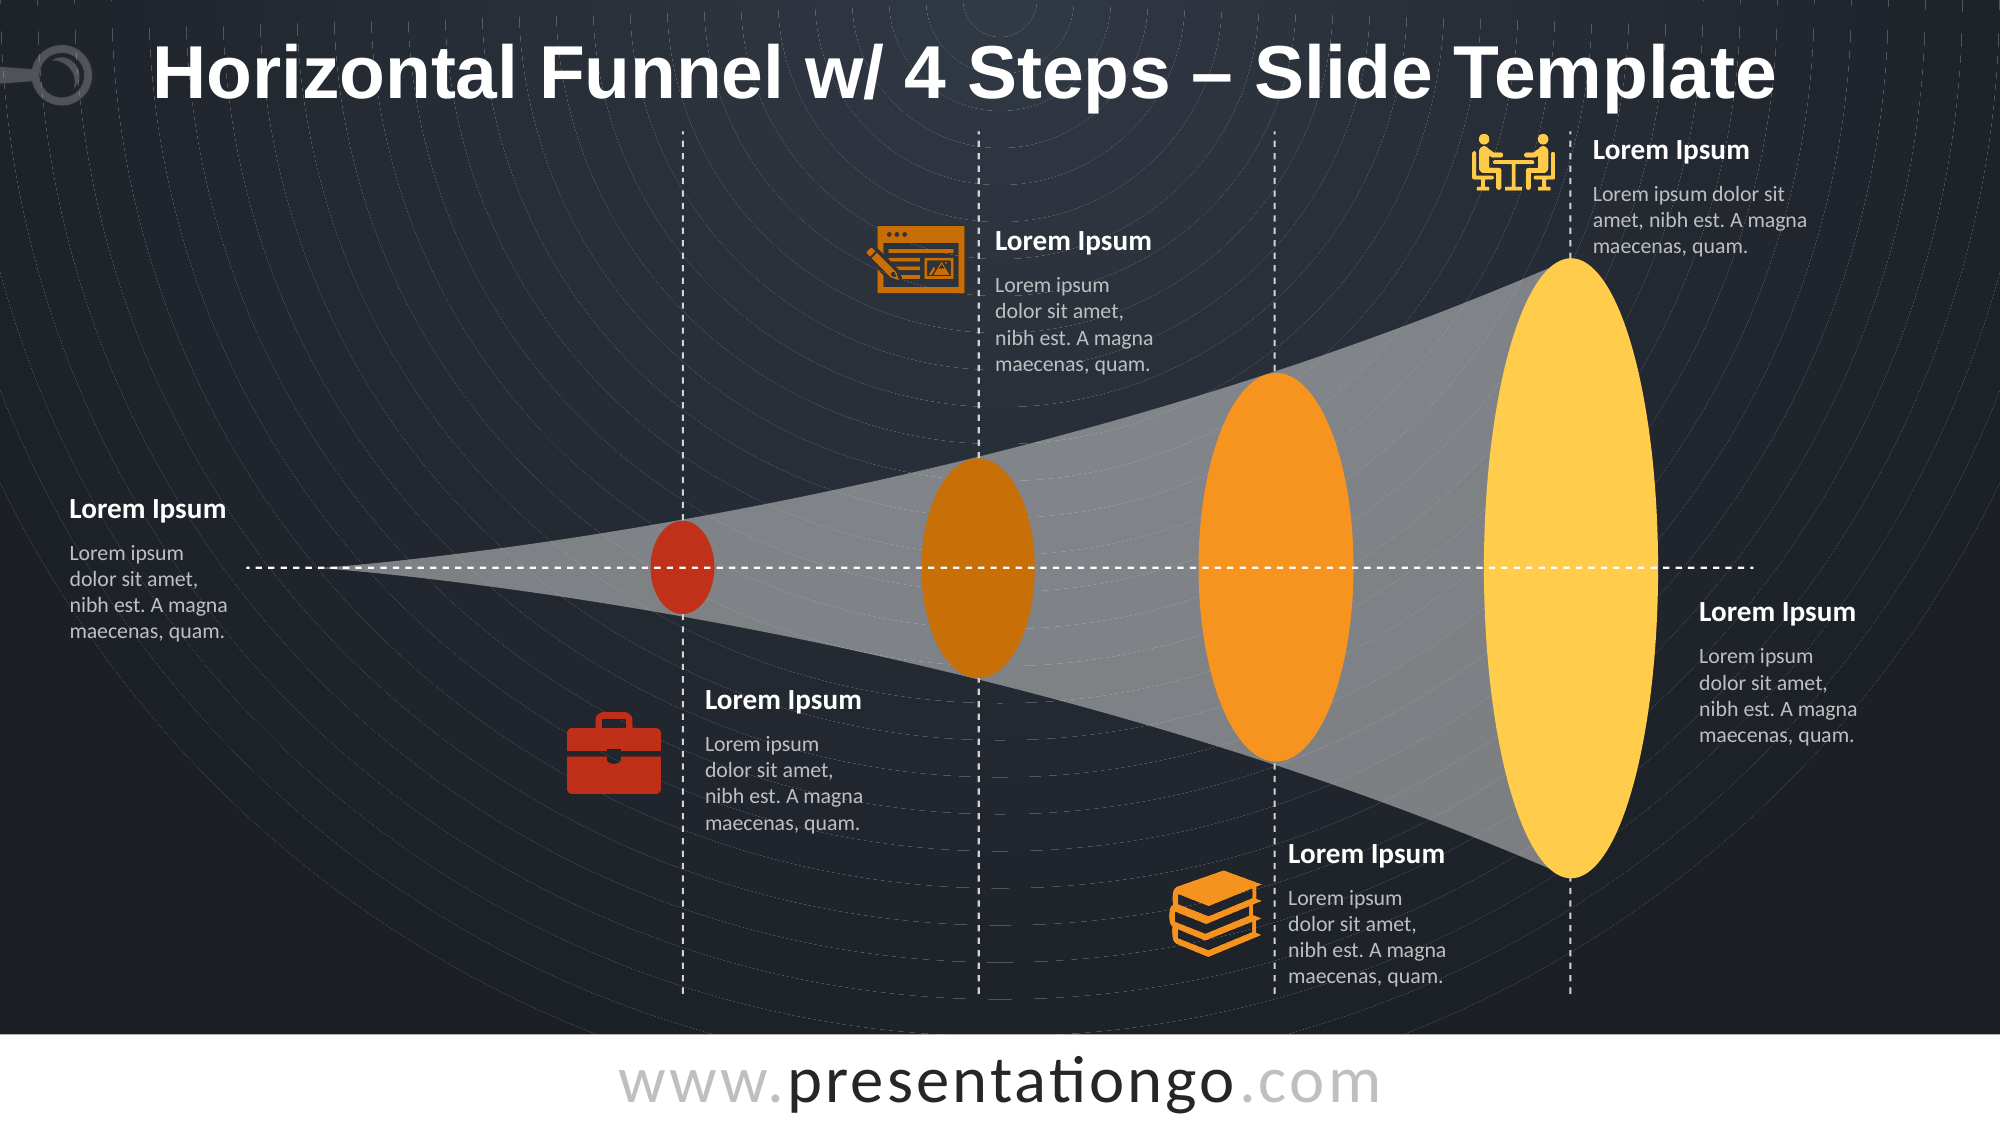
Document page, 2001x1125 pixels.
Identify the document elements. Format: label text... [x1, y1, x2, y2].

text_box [1288, 826, 1452, 998]
title Horizontal Funnel w/ 4 Steps – Slide Template [137, 26, 1863, 148]
text_box [1483, 258, 1659, 879]
text_box [973, 268, 1548, 868]
picture [1461, 109, 1566, 215]
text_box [995, 213, 1159, 385]
text_box [921, 458, 1035, 679]
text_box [1592, 122, 1839, 267]
picture [1163, 861, 1268, 966]
picture [864, 207, 969, 312]
text_box [331, 459, 968, 677]
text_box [1699, 584, 1863, 756]
picture [555, 699, 668, 812]
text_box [69, 480, 233, 653]
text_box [705, 671, 869, 844]
text_box [1198, 372, 1354, 762]
text_box [650, 520, 715, 615]
